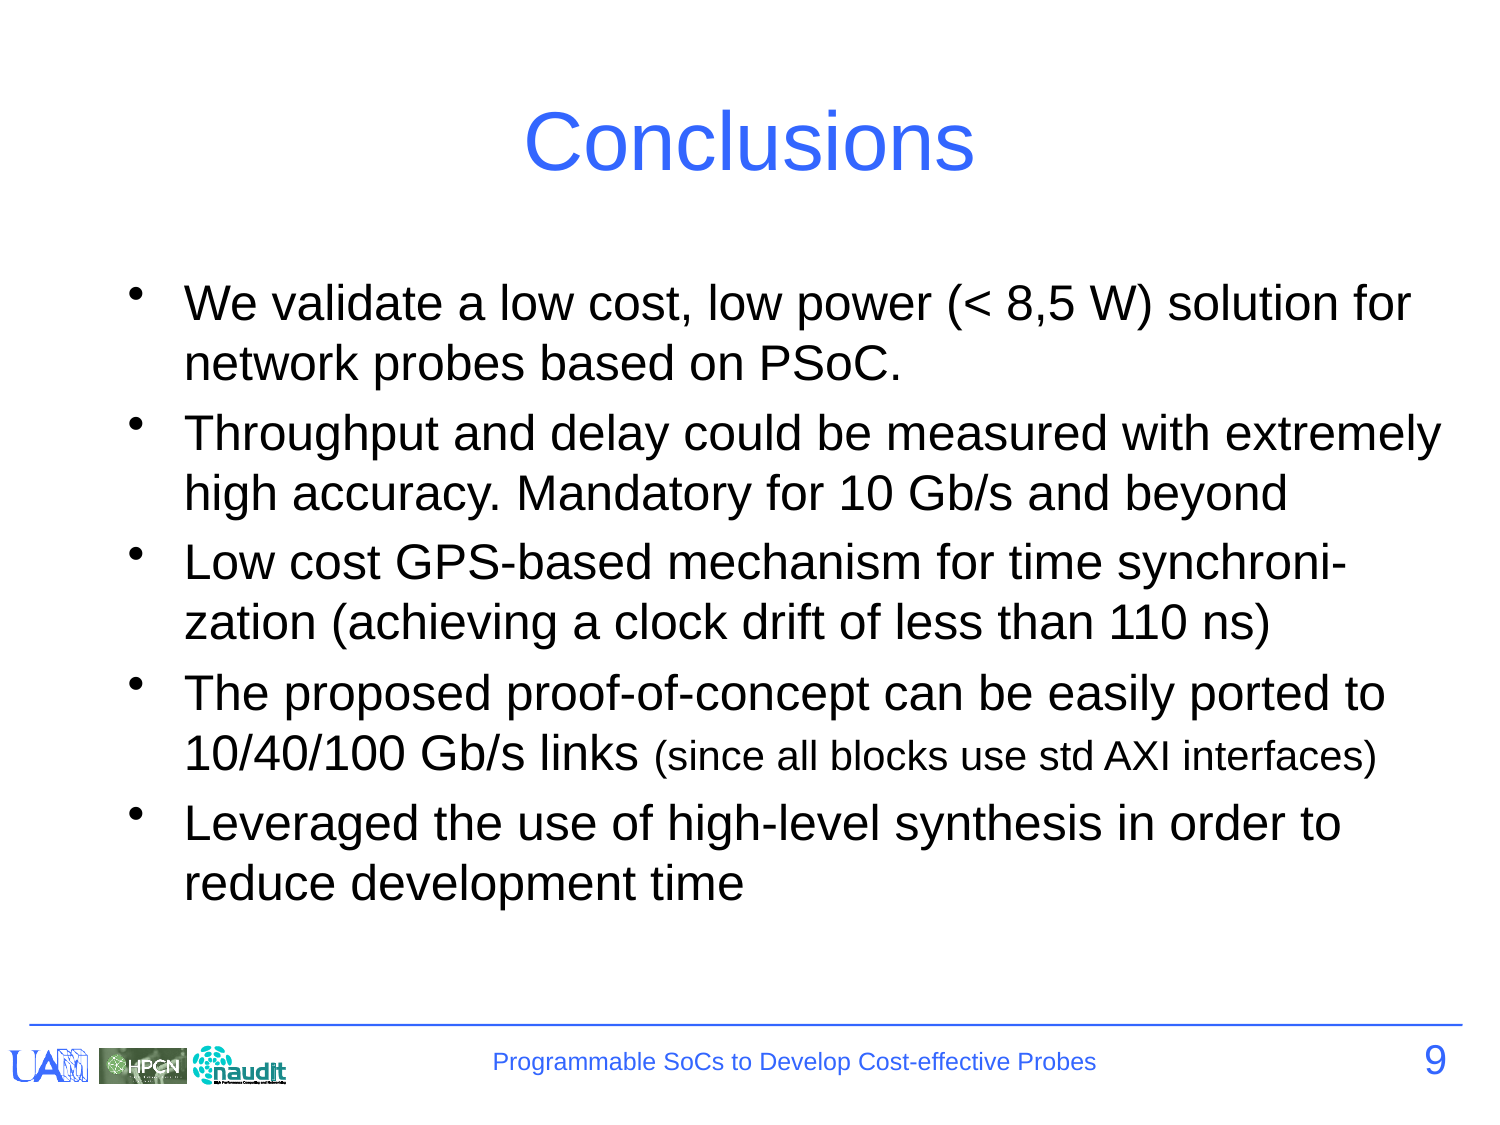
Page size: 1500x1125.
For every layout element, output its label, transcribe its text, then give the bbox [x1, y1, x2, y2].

picture [6, 1047, 89, 1083]
footer Programmable SoCs to Develop Cost-effective Probes [265, 1037, 1326, 1088]
list We validate a low cost, low power (< 8,5 W) solution for network probes based on PSoC. Throughput and delay could be measured with extremely high accuracy. Mandatory for 10 Gb/s and beyond Low cost GPS-based mechanism for time synchroni-zation (achieving a clock drift of less than 110 ns) The proposed proof-of-concept can be easily ported to 10/40/100 Gb/s links (since all blocks use std AXI interfaces) Leveraged the use of high-level synthesis in order to reduce development time [112, 262, 1463, 953]
title Conclusions [112, 37, 1388, 238]
picture [99, 1048, 187, 1084]
slide_number 9 [1337, 1024, 1463, 1101]
